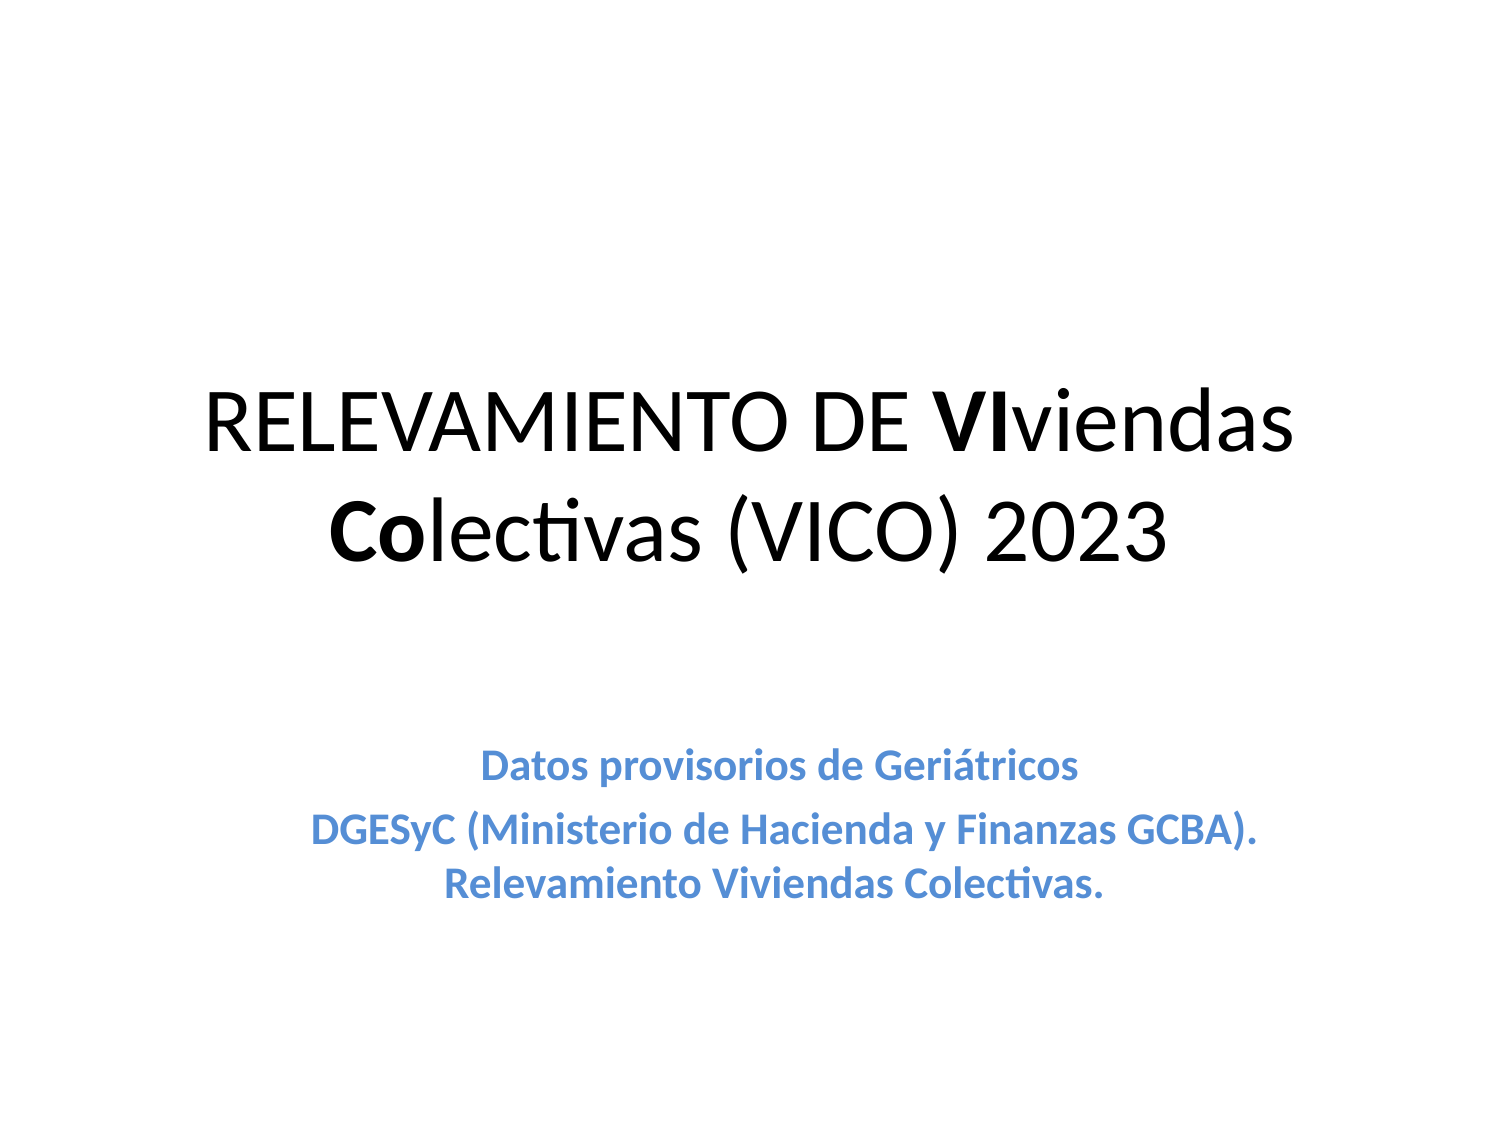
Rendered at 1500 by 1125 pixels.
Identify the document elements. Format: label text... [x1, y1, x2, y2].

title RELEVAMIENTO DE VIviendas Colectivas (VICO) 2023 [112, 349, 1388, 591]
subtitle Datos provisorios de Geriátricos DGESyC (Ministerio de Hacienda y Finanzas GCBA). Relevamiento Viviendas Colectivas. [206, 727, 1353, 917]
